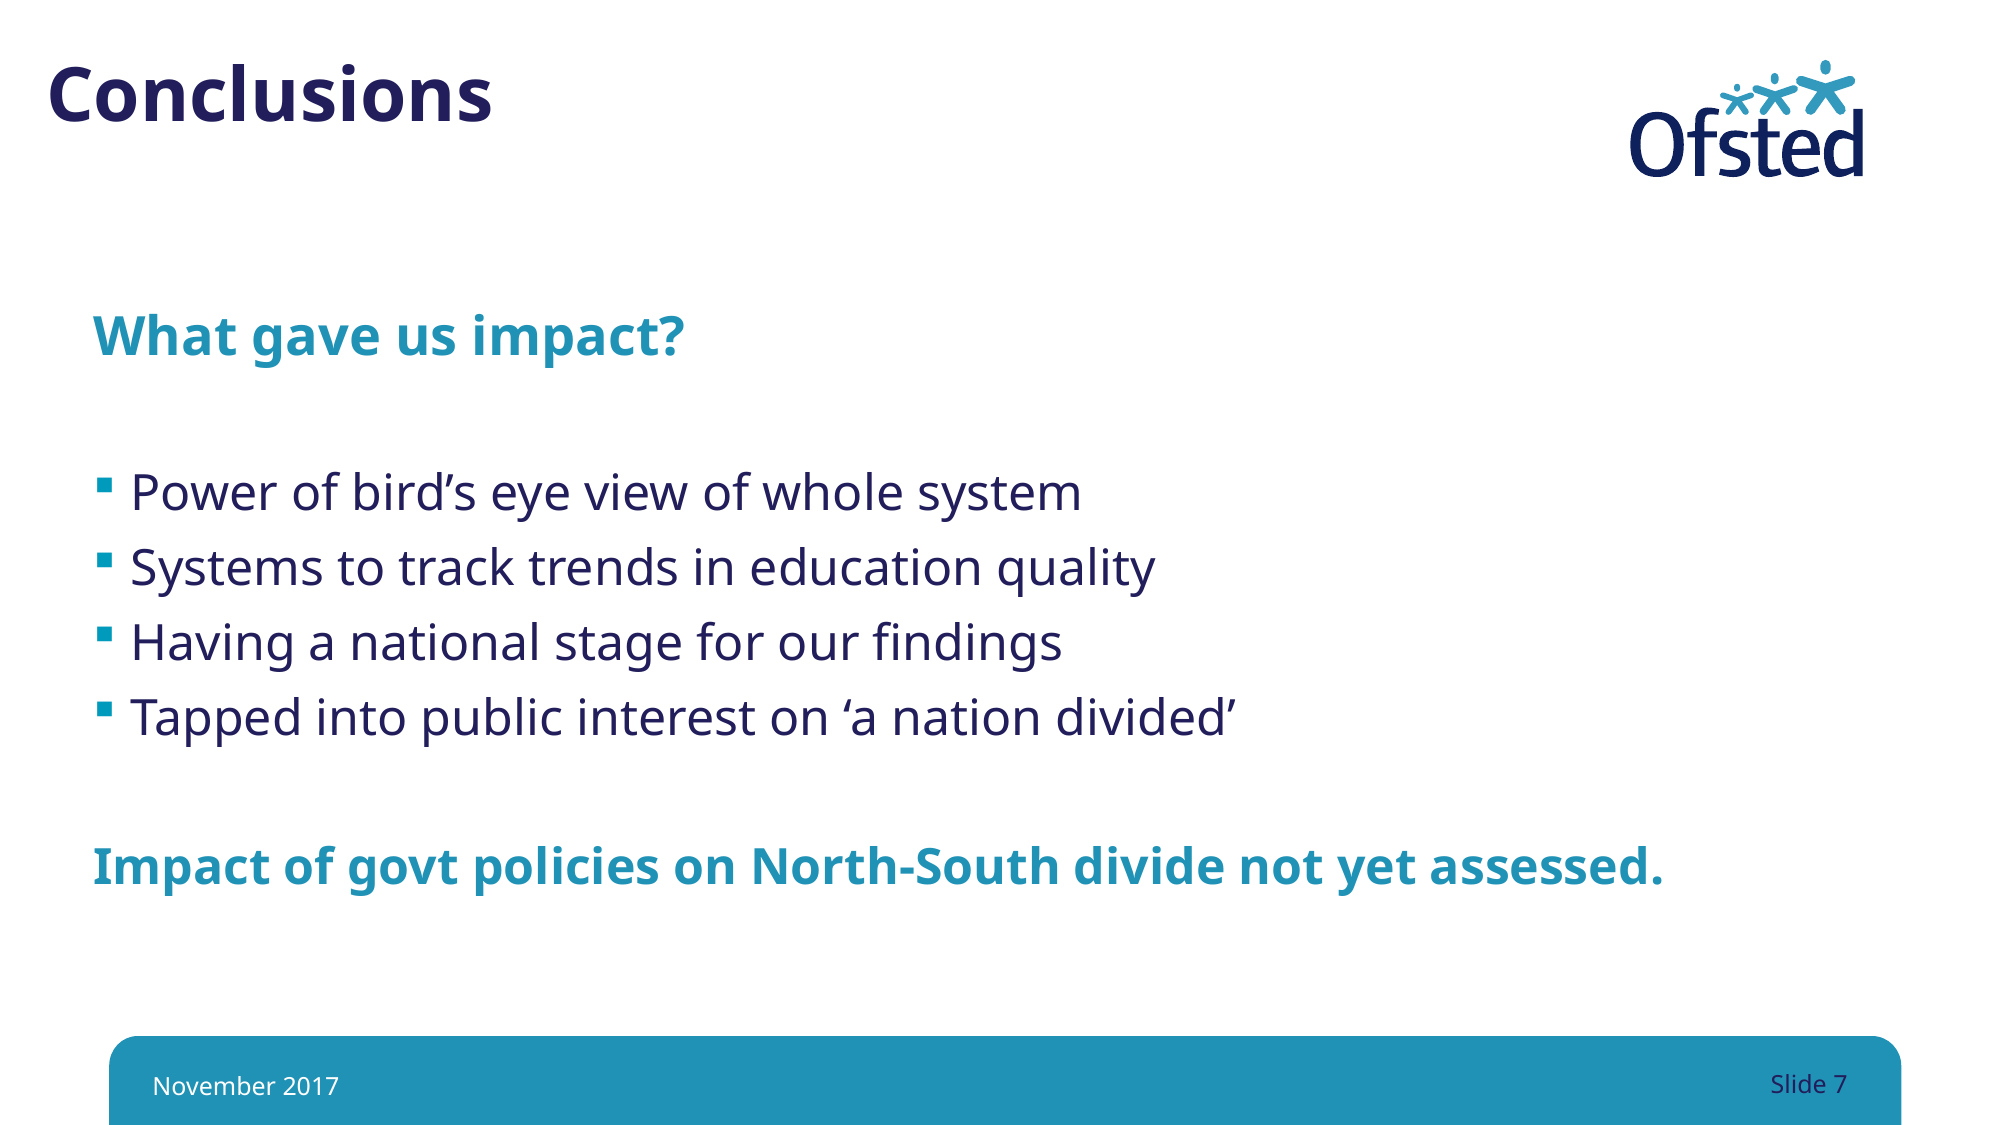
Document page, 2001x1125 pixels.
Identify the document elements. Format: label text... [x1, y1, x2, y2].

footer November 2017 [137, 1055, 1346, 1116]
list What gave us impact? Power of bird’s eye view of whole system Systems to track trends in education quality Having a national stage for our findings Tapped into public interest on ‘a nation divided’ Impact of govt policies on North-South divide not yet assessed. [78, 205, 1767, 920]
title Conclusions [31, 21, 1507, 173]
slide_number Slide 7 [1687, 1055, 1863, 1116]
